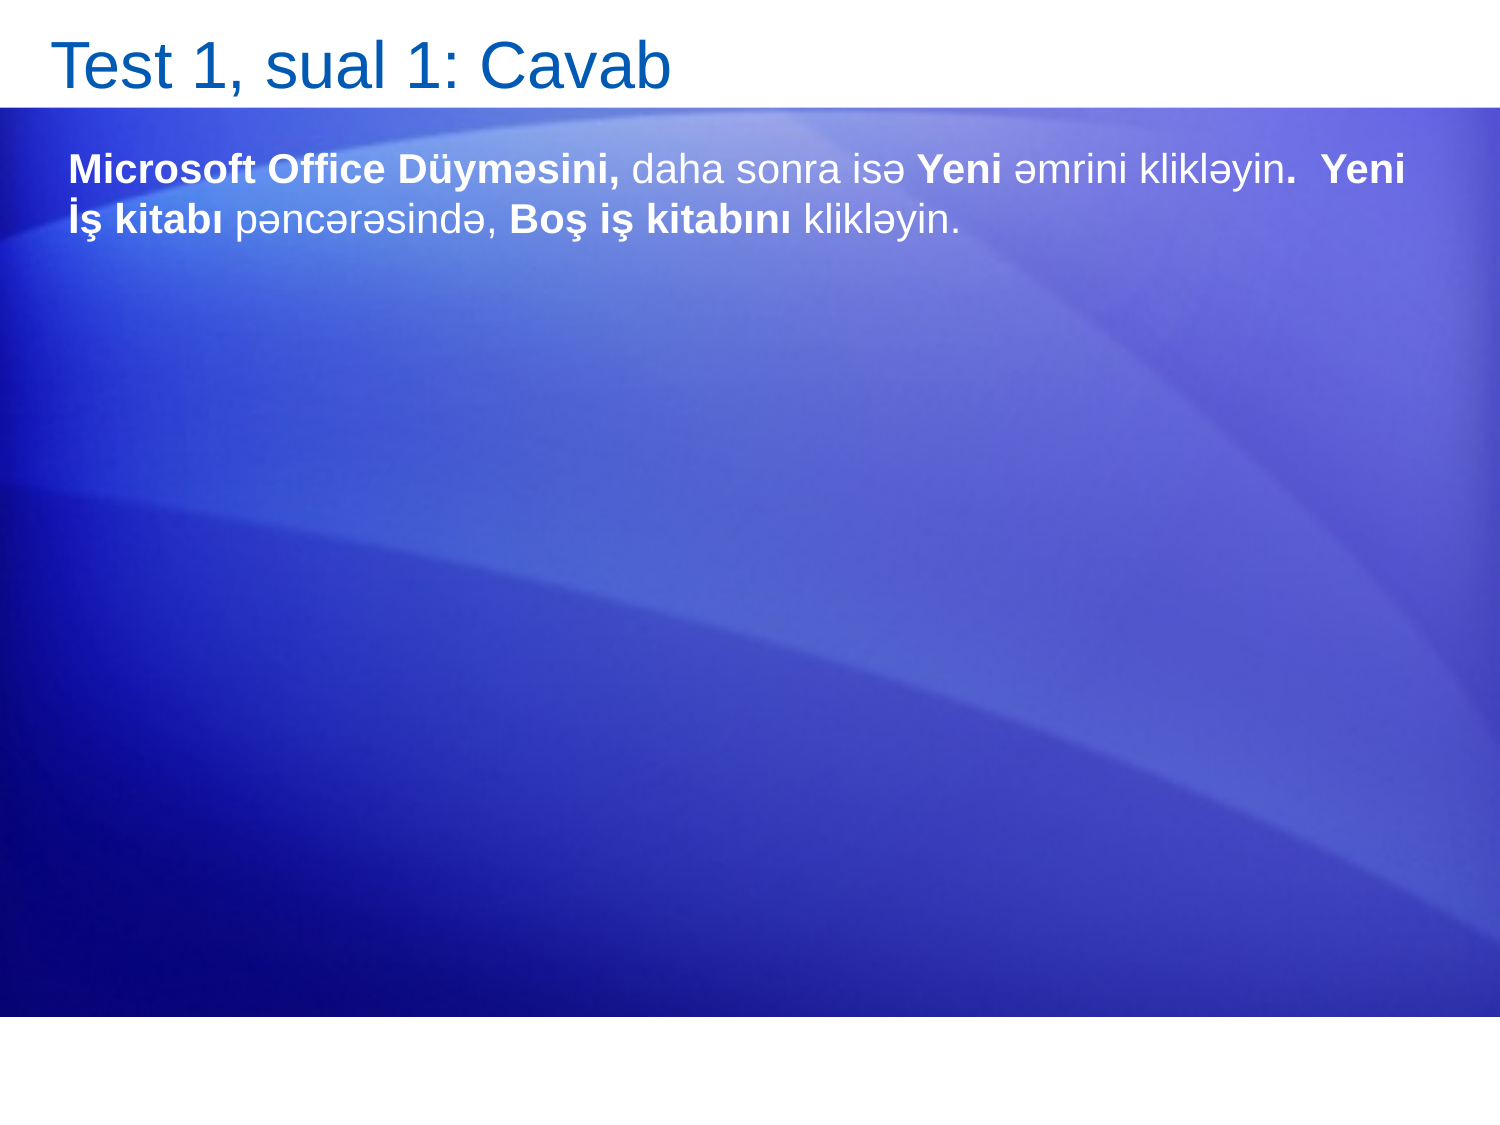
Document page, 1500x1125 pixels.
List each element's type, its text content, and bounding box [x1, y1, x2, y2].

picture [0, 108, 1500, 1017]
title Test 1, sual 1: Cavab [34, 11, 1386, 113]
list Microsoft Office Düyməsini, daha sonra isə Yeni əmrini klikləyin. Yeni İş kitabı pəncərəsində, Boş iş kitabını klikləyin. [52, 134, 1424, 295]
